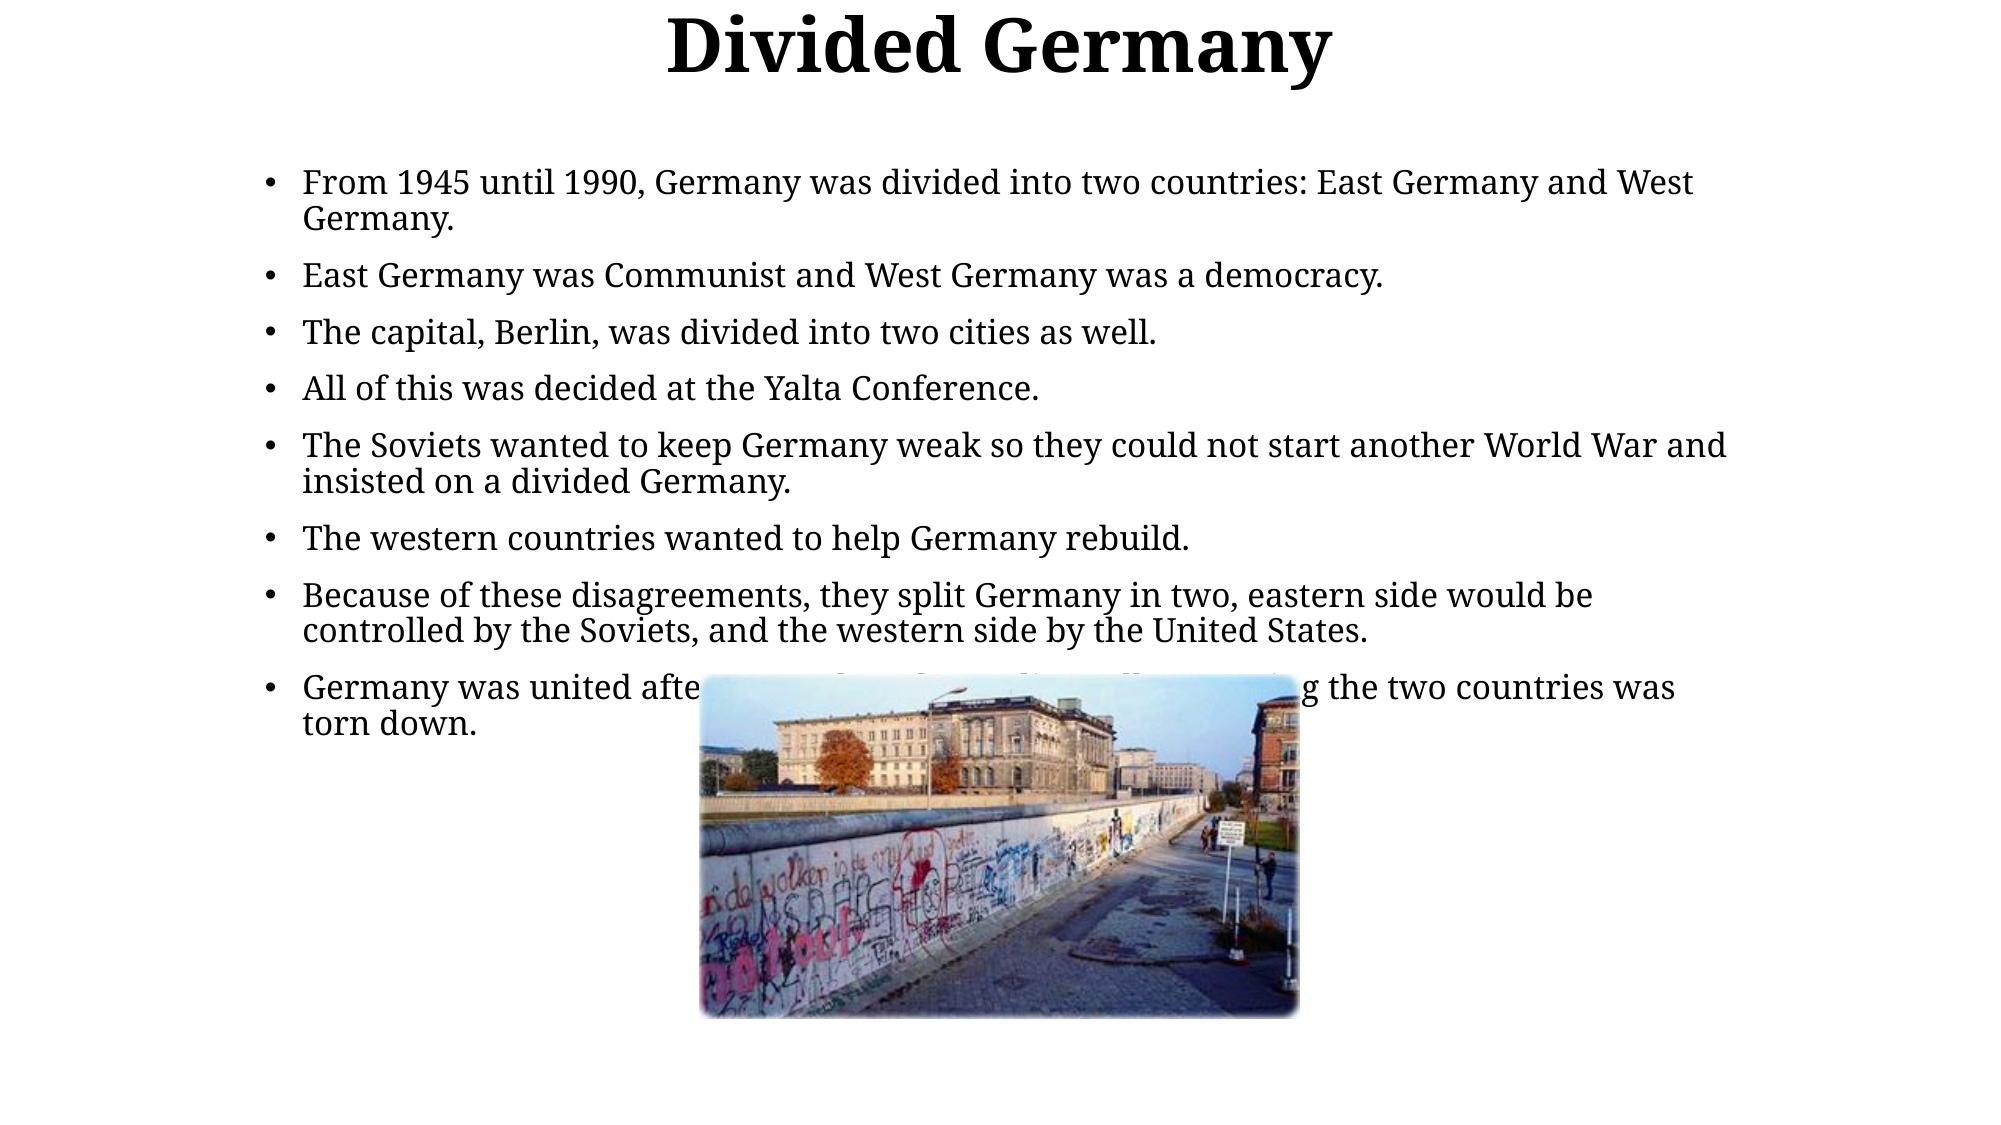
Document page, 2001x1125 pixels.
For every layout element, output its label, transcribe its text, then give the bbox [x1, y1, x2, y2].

picture [699, 674, 1300, 1019]
list Divided Germany From 1945 until 1990, Germany was divided into two countries: East Germany and West Germany. East Germany was Communist and West Germany was a democracy. The capital, Berlin, was divided into two cities as well. All of this was decided at the Yalta Conference. The Soviets wanted to keep Germany weak so they could not start another World War and insisted on a divided Germany. The western countries wanted to help Germany rebuild. Because of these disagreements, they split Germany in two, eastern side would be controlled by the Soviets, and the western side by the United States. Germany was united after 1989 when the Berlin Wall separating the two countries was torn down. [249, 0, 1750, 1125]
